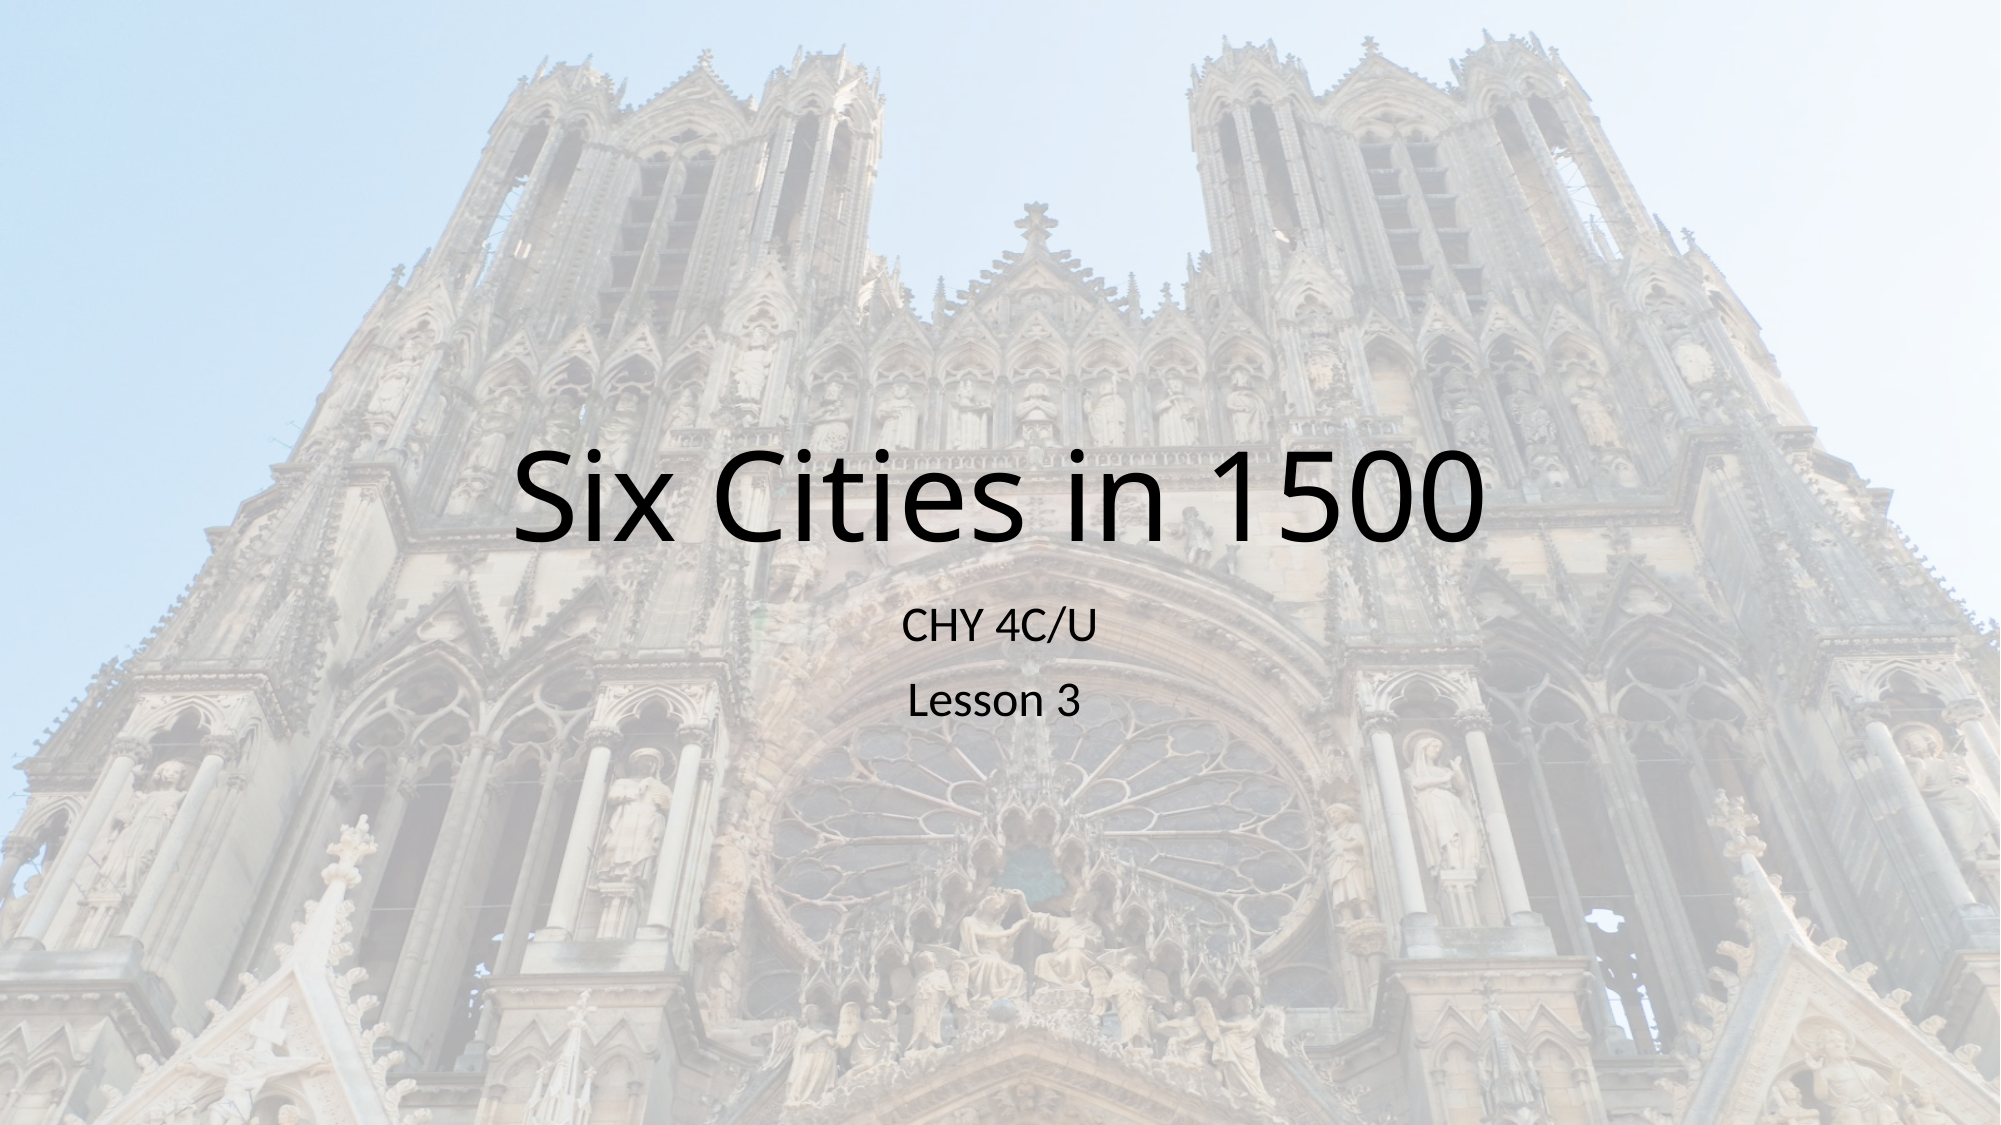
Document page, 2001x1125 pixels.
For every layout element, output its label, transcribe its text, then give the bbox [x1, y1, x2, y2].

title Six Cities in 1500 [249, 184, 1750, 576]
subtitle CHY 4C/U Lesson 3 [249, 590, 1750, 863]
